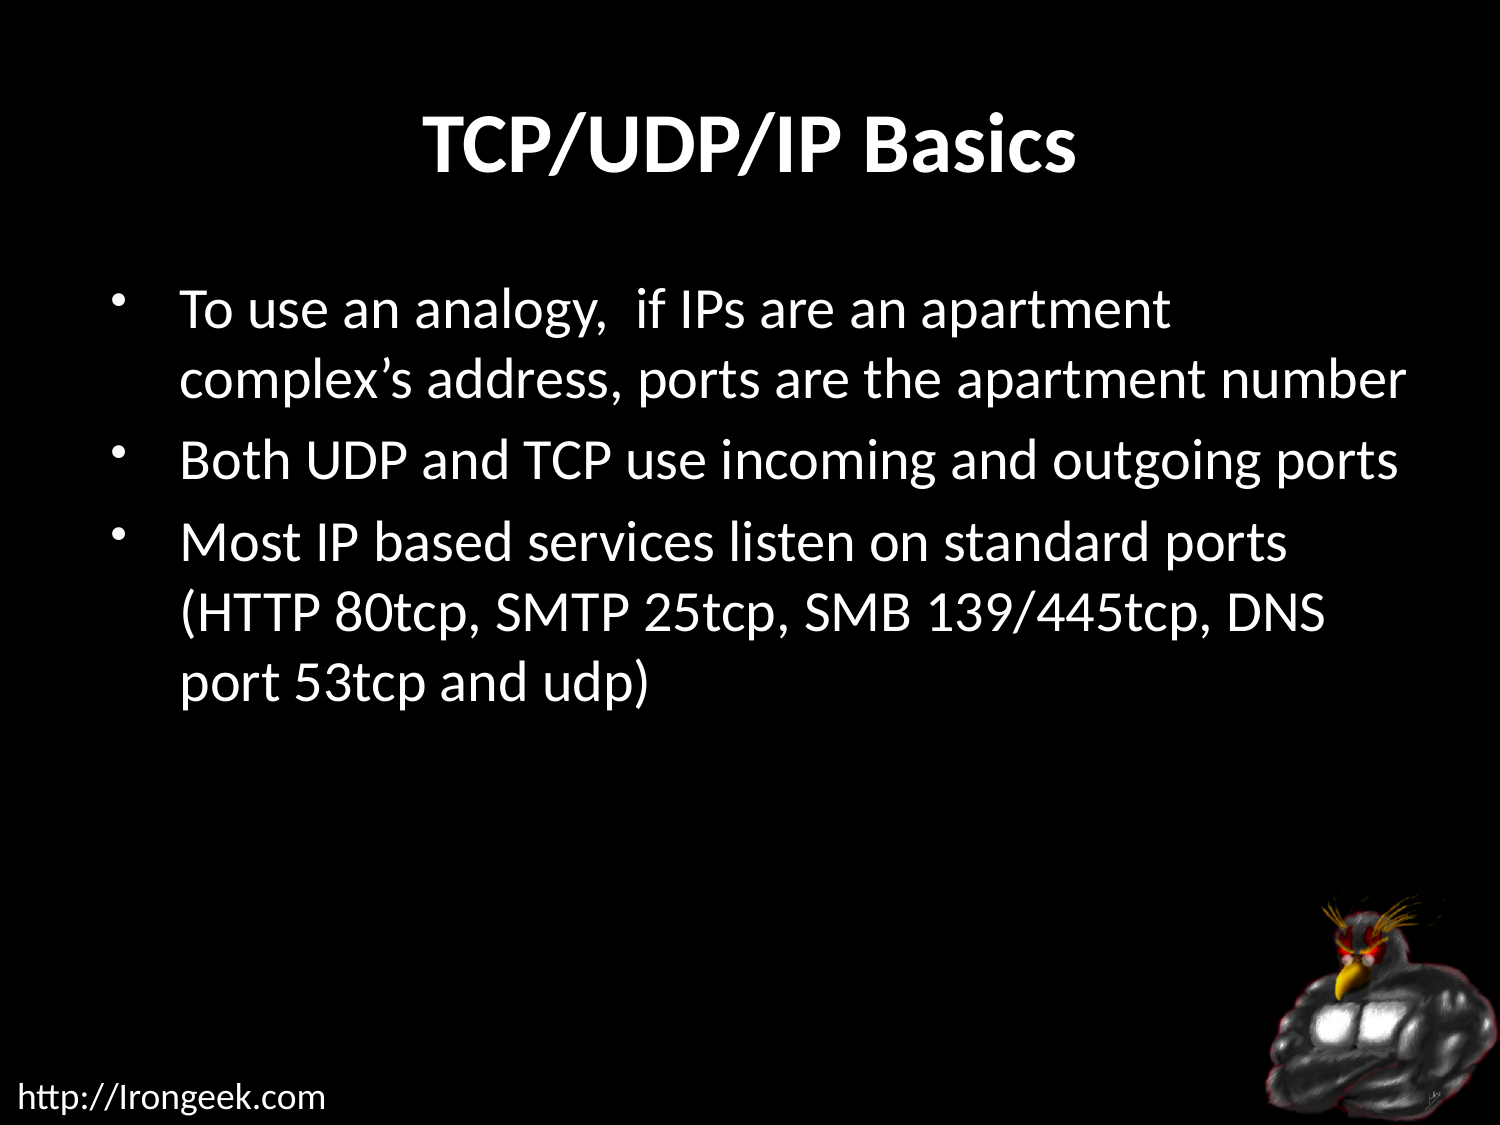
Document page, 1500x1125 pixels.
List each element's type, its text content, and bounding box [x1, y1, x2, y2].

title TCP/UDP/IP Basics [75, 45, 1425, 233]
picture [1259, 890, 1500, 1125]
list To use an analogy, if IPs are an apartment complex’s address, ports are the apartment number Both UDP and TCP use incoming and outgoing ports Most IP based services listen on standard ports (HTTP 80tcp, SMTP 25tcp, SMB 139/445tcp, DNS port 53tcp and udp) [74, 262, 1426, 1036]
